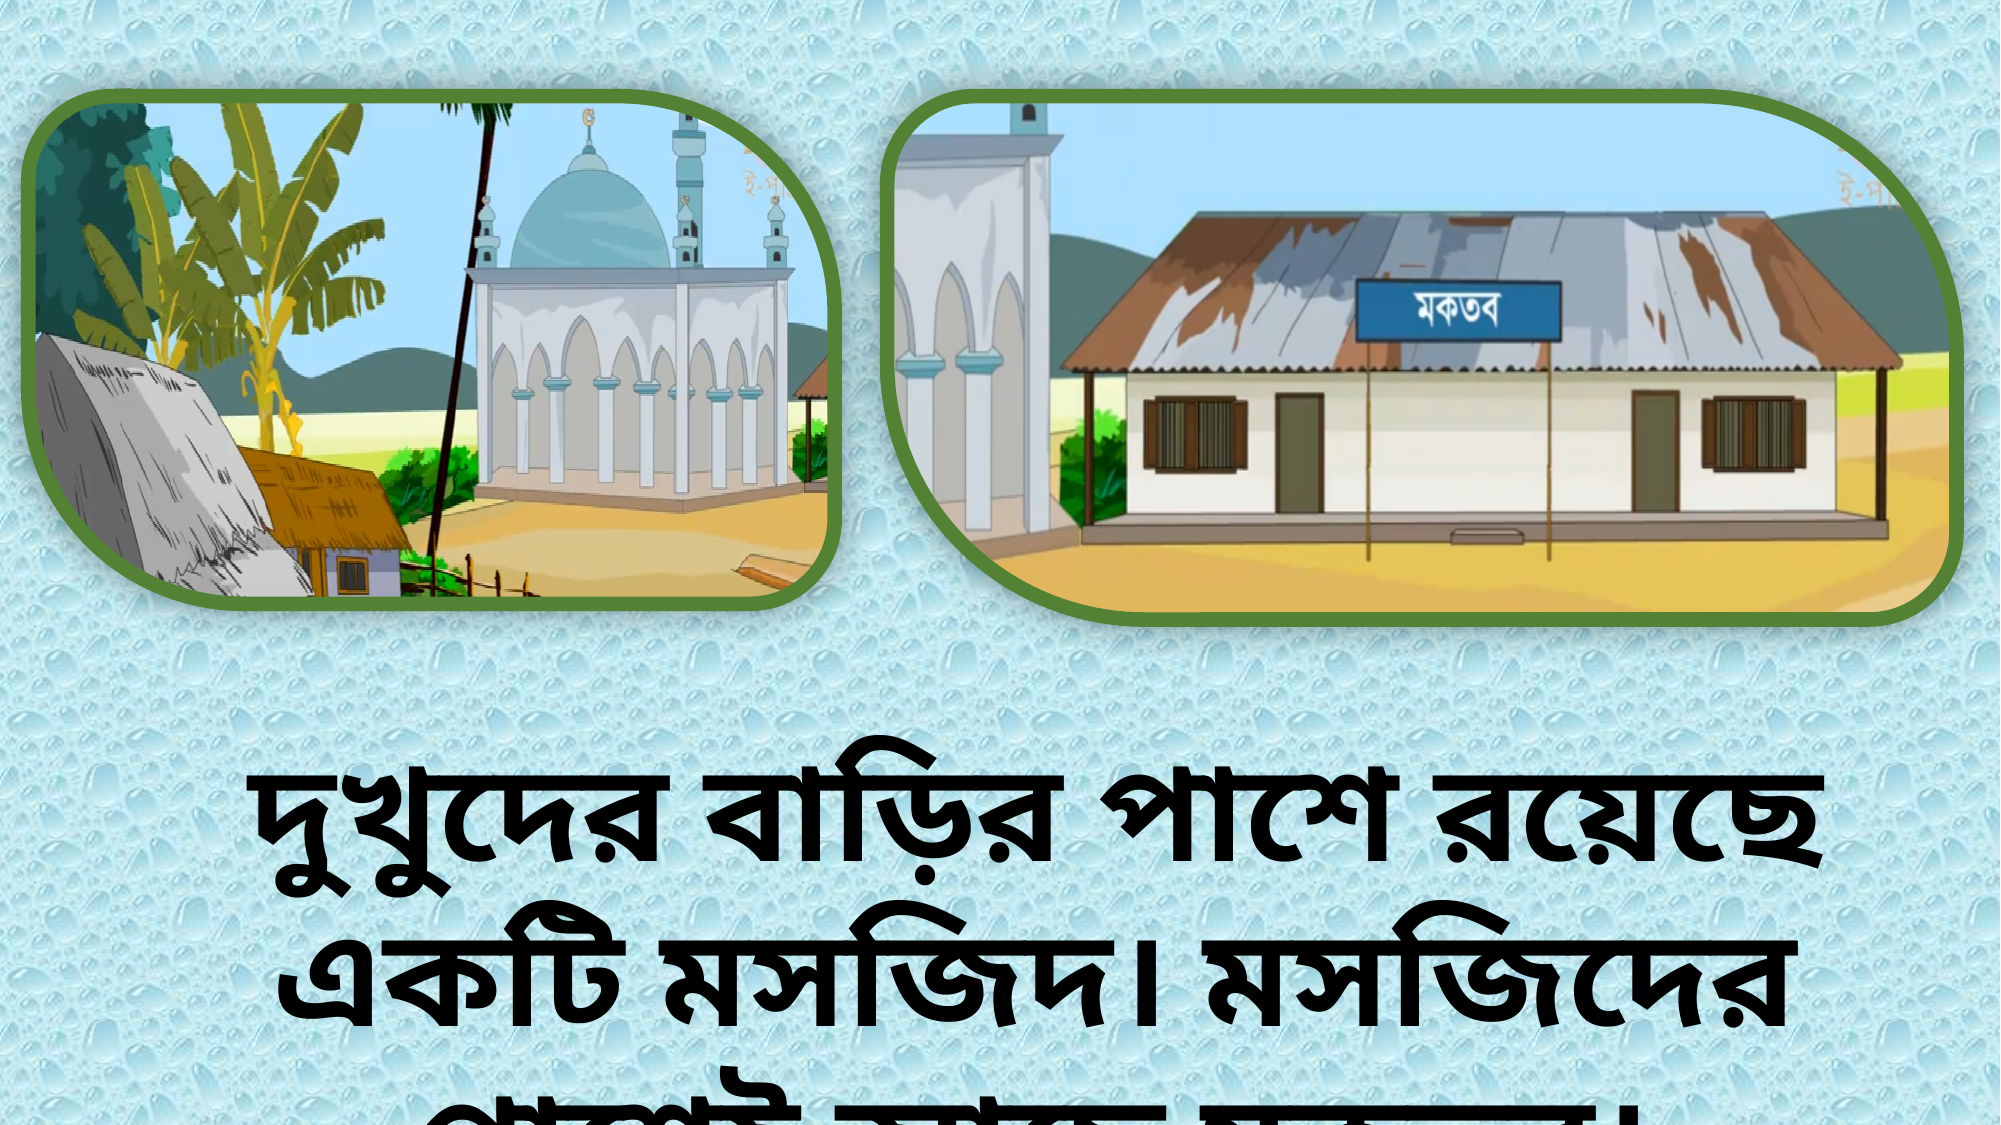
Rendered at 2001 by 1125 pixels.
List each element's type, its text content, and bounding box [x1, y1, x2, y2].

picture [28, 96, 835, 604]
text_box দুখুদের বাড়ির পাশে রয়েছে একটি মসজিদ। মসজিদের পাশেই আছে মকতব। [97, 716, 1974, 1125]
text_box তাড়াতাড়ি [0, 0, 2000, 1125]
picture [887, 96, 1957, 620]
